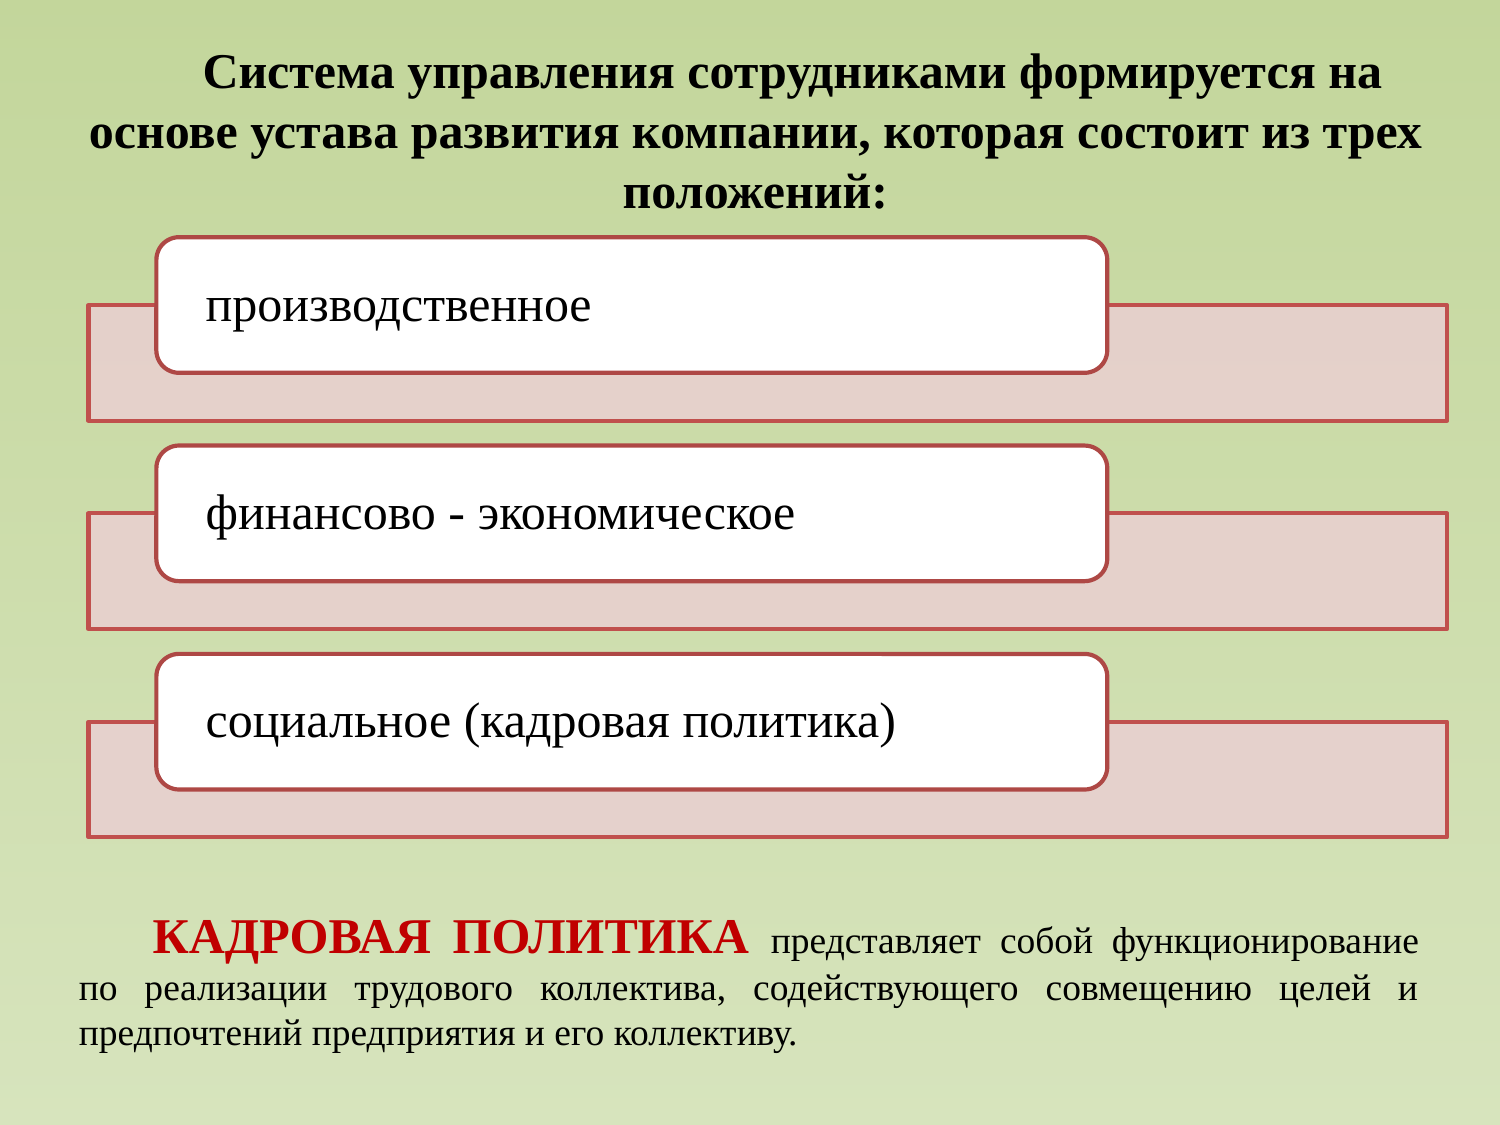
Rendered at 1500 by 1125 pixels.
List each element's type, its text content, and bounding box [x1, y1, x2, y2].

text_box Система управления сотрудниками формируется на основе устава развития компании, которая состоит из трех положений: [64, 30, 1447, 226]
text_box КАДРОВАЯ ПОЛИТИКА представляет собой функционирование по реализации трудового коллектива, содействующего совмещению целей и предпочтений предприятия и его коллективу. [64, 715, 1435, 1061]
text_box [88, 231, 1448, 844]
